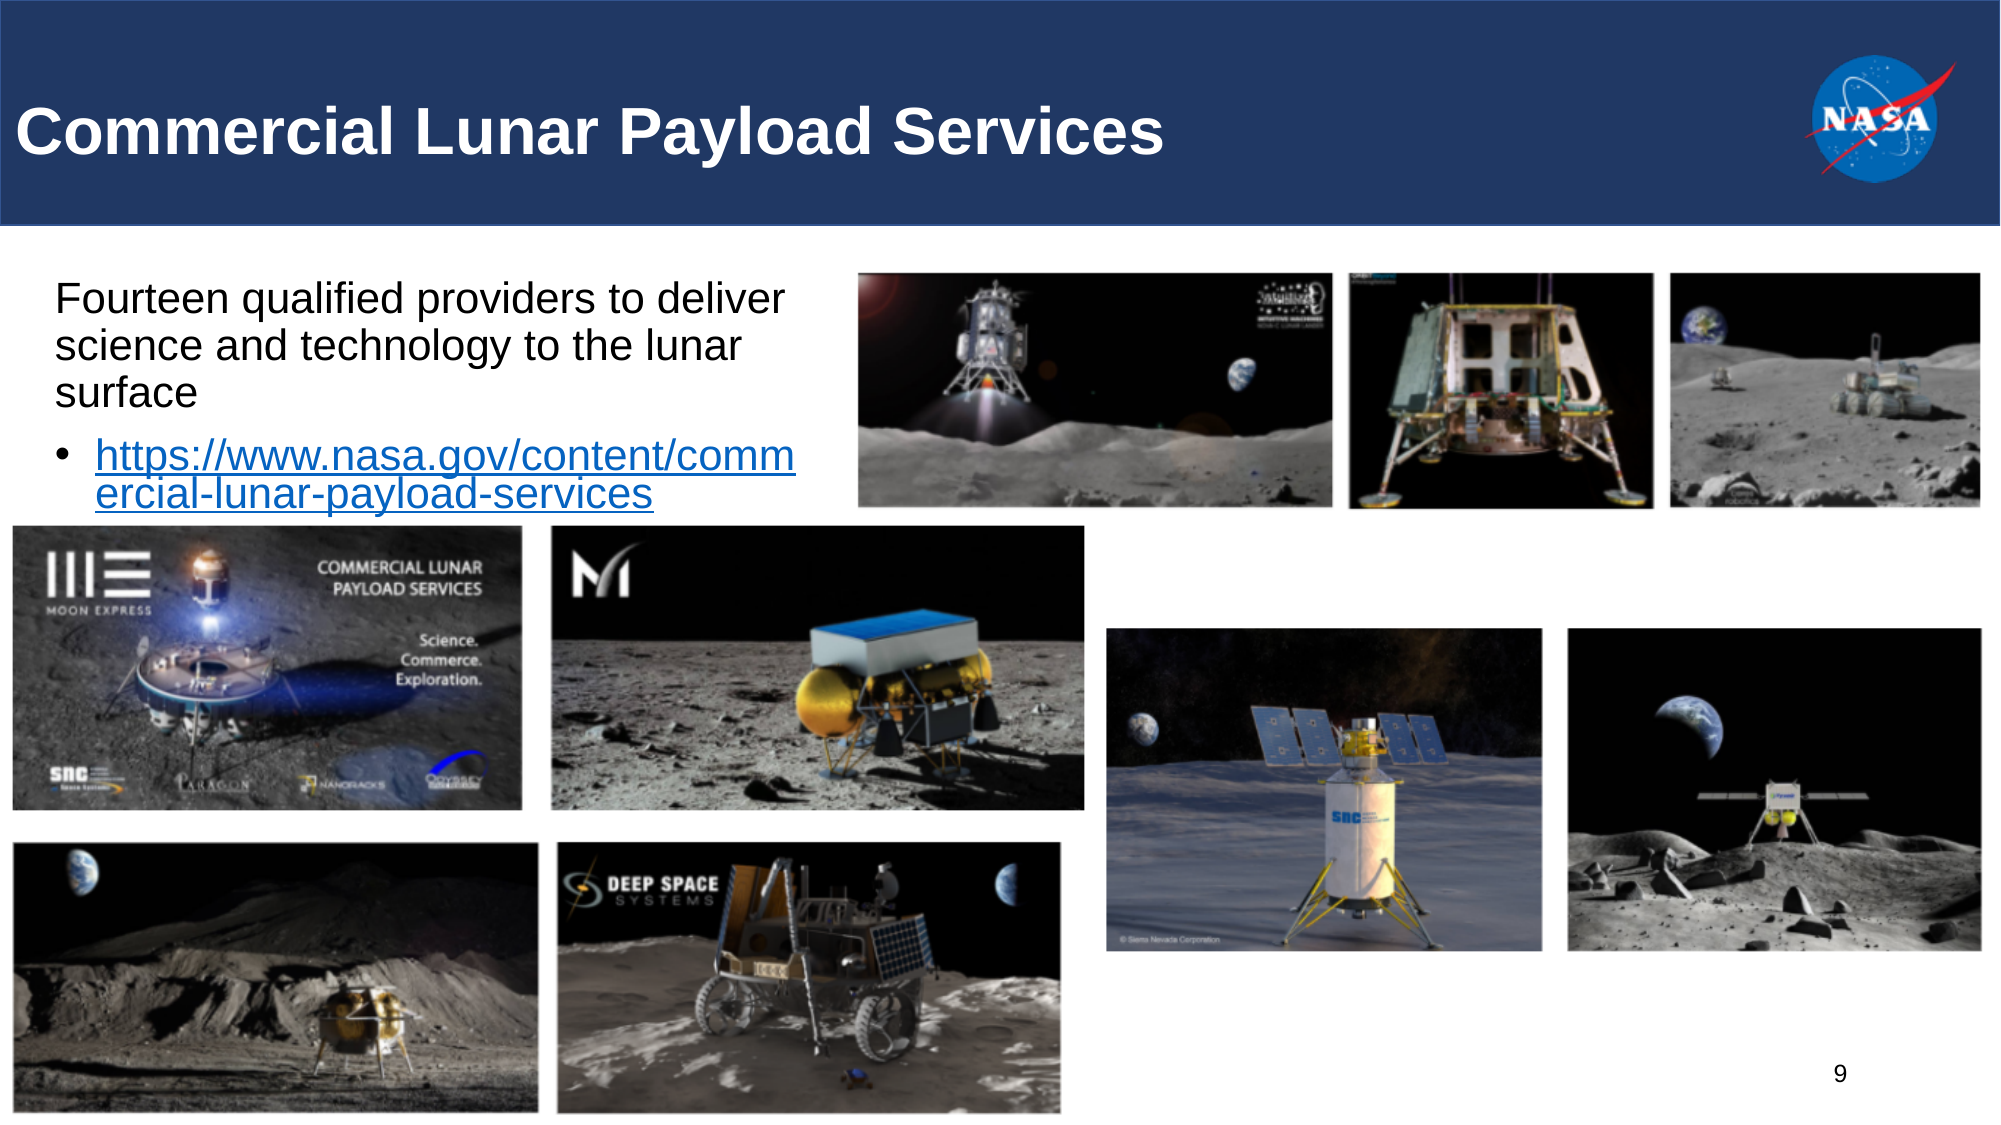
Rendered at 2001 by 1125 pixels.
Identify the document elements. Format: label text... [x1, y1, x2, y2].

picture [1804, 55, 1957, 183]
title Commercial Lunar Payload Services [0, 59, 1725, 207]
picture [4, 835, 1069, 1125]
picture [7, 520, 1993, 965]
slide_number 9 [1412, 1042, 1863, 1103]
list Fourteen qualified providers to deliver science and technology to the lunar surface https://www.nasa.gov/content/commercial-lunar-payload-services [39, 268, 819, 490]
picture [849, 267, 1993, 517]
